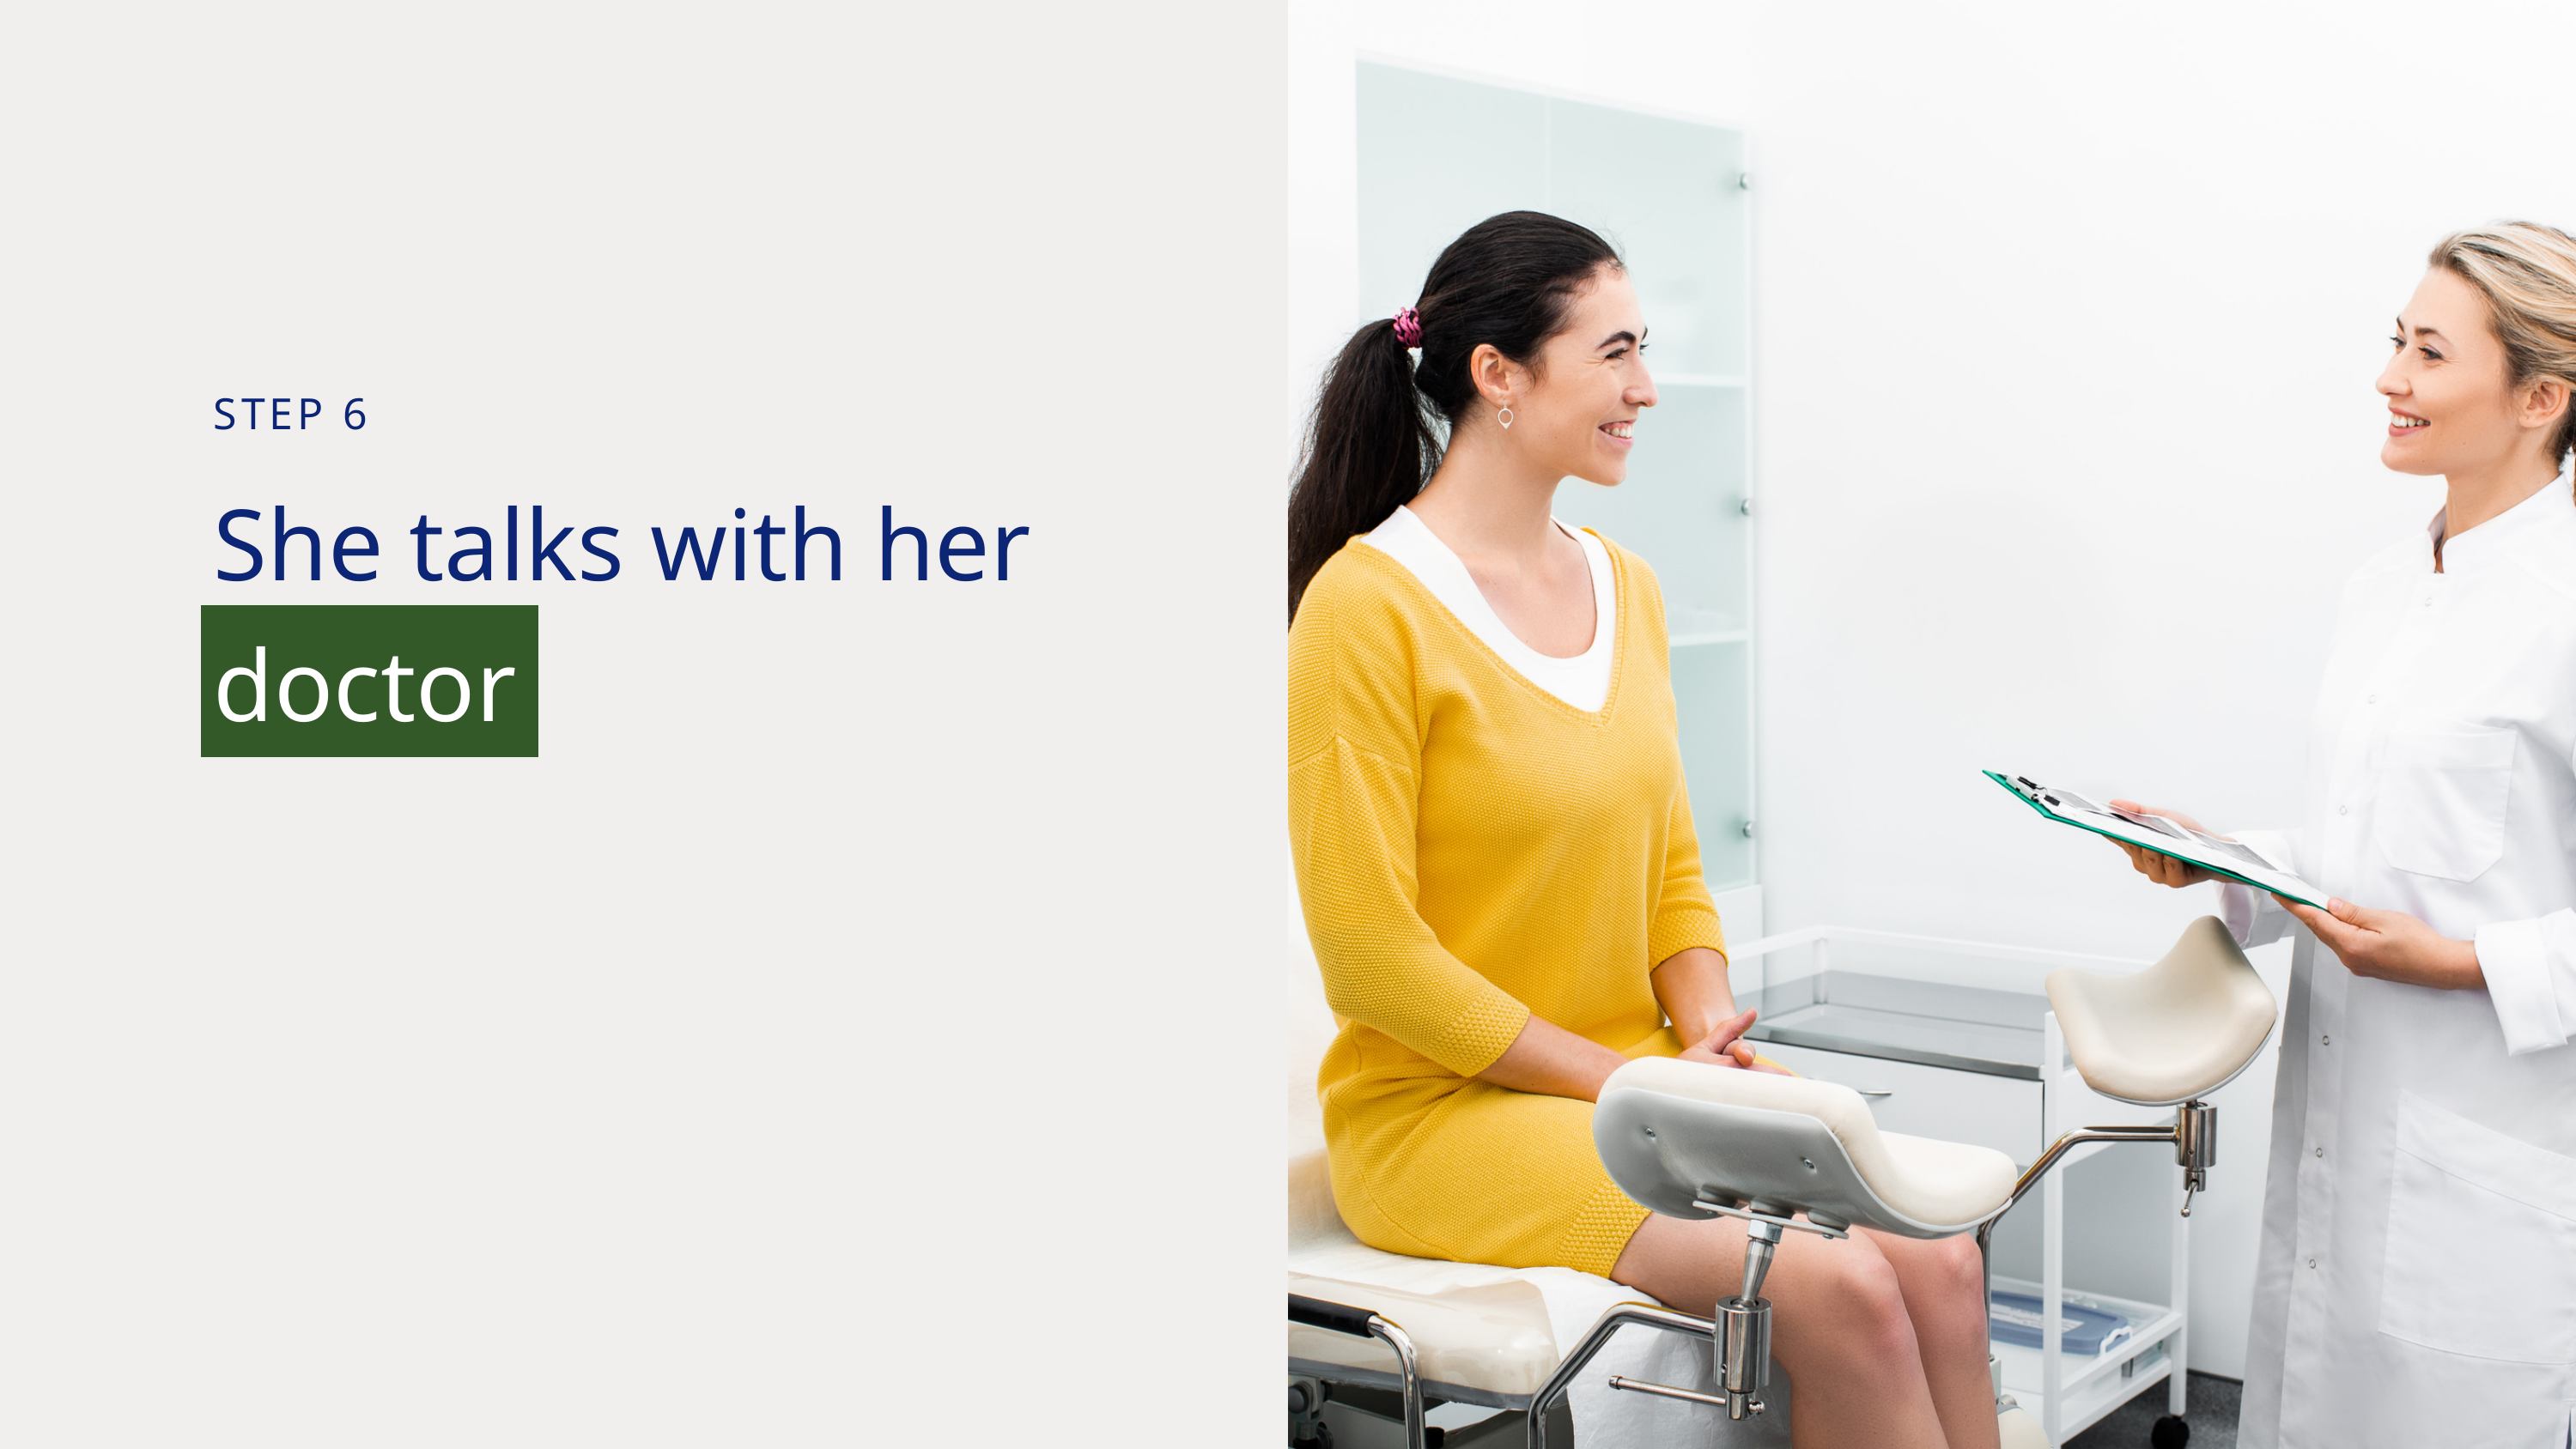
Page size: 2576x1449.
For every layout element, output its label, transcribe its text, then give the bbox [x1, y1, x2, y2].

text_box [200, 605, 539, 757]
text_box She talks with her doctor [213, 459, 1097, 742]
text_box STEP 6 [213, 355, 767, 439]
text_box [1287, 0, 2576, 1449]
